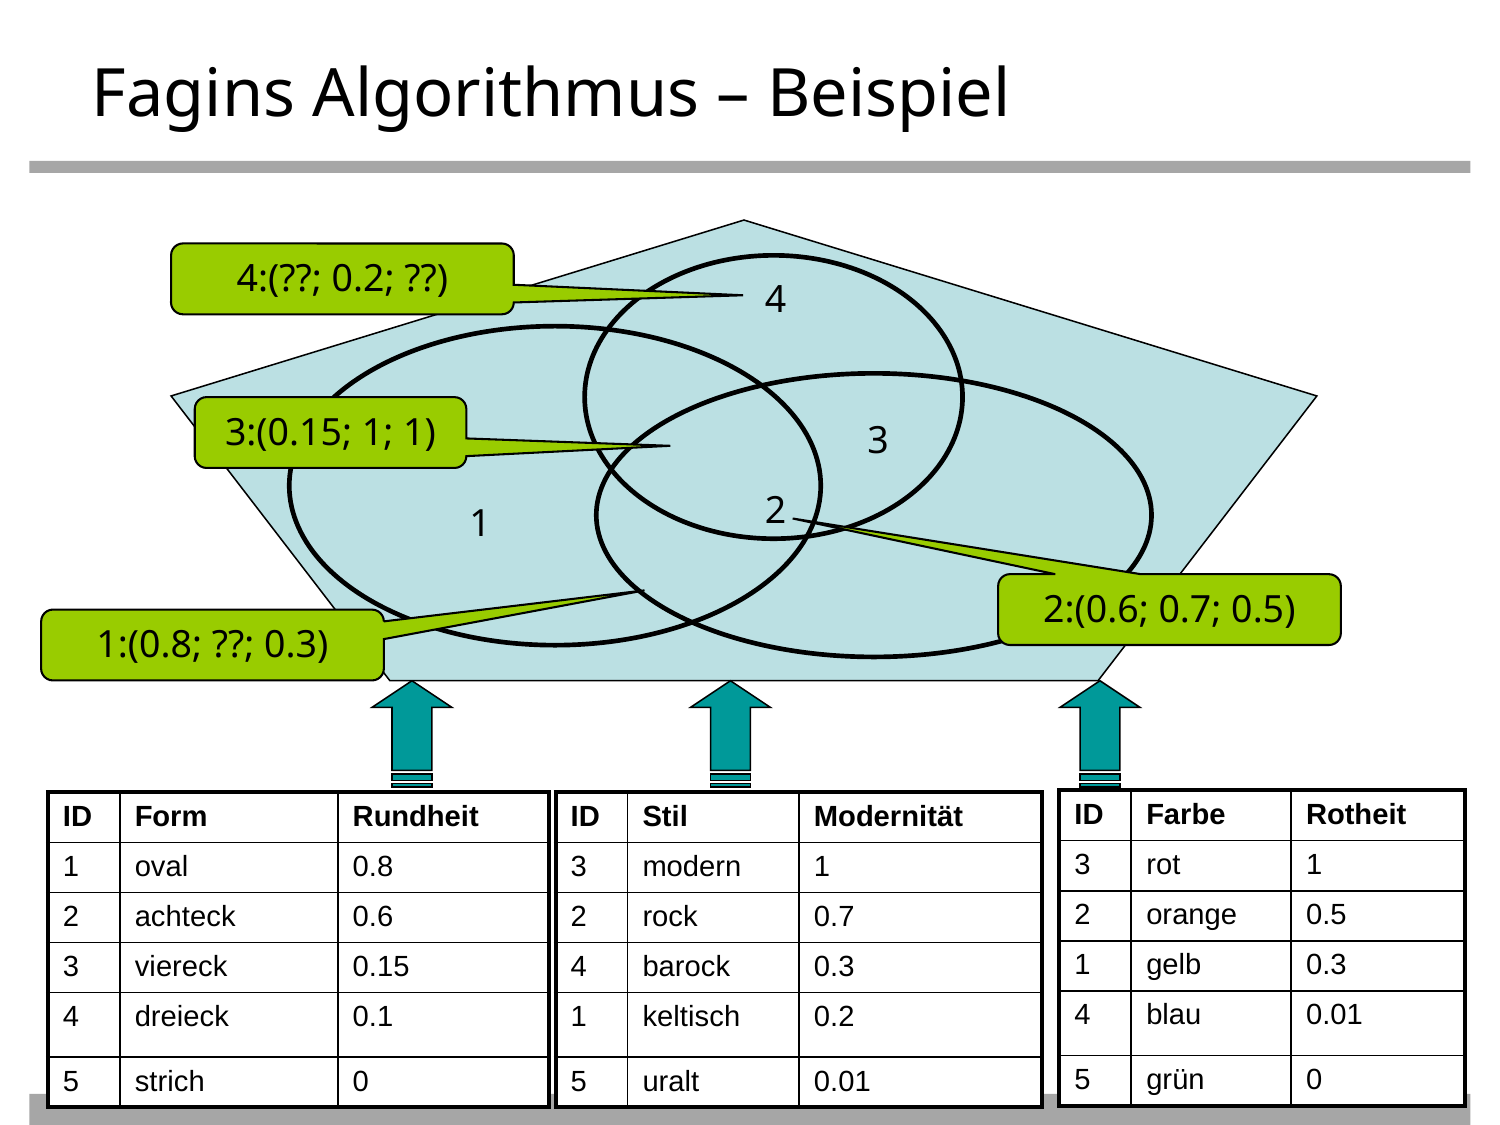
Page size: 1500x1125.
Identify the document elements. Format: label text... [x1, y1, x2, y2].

table_cell 3 [50, 943, 119, 992]
table_cell 2 [50, 893, 119, 942]
table_cell 0.3 [800, 943, 1040, 992]
table_cell 0.15 [339, 943, 547, 992]
table_cell 1 [1292, 841, 1463, 890]
table_cell 1 [1061, 942, 1130, 990]
table_cell 4 [558, 943, 627, 992]
table_cell achteck [121, 893, 337, 942]
text_box [532, 220, 1317, 574]
text_box [584, 255, 962, 444]
table_cell 0.2 [800, 993, 1040, 1056]
table_cell 3 [558, 843, 627, 892]
table_cell 0 [339, 1058, 547, 1105]
table_cell uralt [628, 1058, 798, 1105]
table_cell 0.5 [1292, 892, 1463, 940]
table_header Rotheit [1292, 792, 1463, 840]
table_cell 1 [558, 993, 627, 1056]
table_cell 5 [50, 1058, 119, 1105]
title Fagins Algorithmus – Beispiel [76, 42, 1427, 126]
table_cell 0.1 [339, 993, 547, 1056]
table_cell viereck [121, 943, 337, 992]
text_box 2 [749, 478, 801, 539]
text_box [1080, 783, 1120, 787]
table_cell oval [121, 843, 337, 892]
table_cell barock [628, 943, 798, 992]
text_box [226, 468, 404, 621]
table_cell 0.8 [339, 843, 547, 892]
table_cell strich [121, 1058, 337, 1105]
table_header ID [558, 794, 627, 842]
table_header Modernität [800, 794, 1040, 842]
table_cell 0.3 [1292, 942, 1463, 990]
table_cell 4 [50, 993, 119, 1056]
text_box [334, 326, 607, 443]
text_box [438, 592, 691, 646]
text_box [392, 773, 432, 781]
table_cell gelb [1132, 942, 1290, 990]
table_header Farbe [1132, 792, 1290, 840]
text_box [372, 681, 452, 771]
text_box 4:(??; 0.2; ??) [171, 243, 744, 315]
text_box [289, 450, 638, 618]
text_box [1080, 773, 1120, 781]
text_box [710, 773, 751, 781]
table_cell 4 [1061, 992, 1130, 1055]
text_box [710, 783, 751, 787]
table_cell blau [1132, 992, 1290, 1055]
table_cell 1 [50, 843, 119, 892]
table_header Rundheit [339, 794, 547, 842]
table_header ID [1061, 792, 1130, 840]
table_cell 0.01 [800, 1058, 1040, 1105]
table_cell 0.6 [339, 893, 547, 942]
text_box 4 [749, 267, 801, 327]
table_cell 5 [1061, 1056, 1130, 1104]
text_box 3:(0.15; 1; 1) [194, 397, 671, 468]
text_box [1060, 680, 1140, 771]
table_cell modern [628, 843, 798, 892]
text_box [598, 448, 628, 469]
text_box 1 [454, 491, 506, 552]
table_cell 2 [1061, 892, 1130, 940]
text_box [383, 623, 1125, 681]
text_box [690, 680, 771, 771]
table_cell keltisch [628, 993, 798, 1056]
text_box [171, 299, 635, 426]
table_header Form [121, 794, 337, 842]
text_box [392, 783, 432, 787]
table_cell rot [1132, 841, 1290, 890]
table_cell dreieck [121, 993, 337, 1056]
text_box [596, 373, 1152, 657]
table_cell orange [1132, 892, 1290, 940]
table_cell grün [1132, 1056, 1290, 1104]
table_cell 1 [800, 843, 1040, 892]
table_header Stil [628, 794, 798, 842]
text_box 3 [852, 408, 904, 469]
text_box 1:(0.8; ??; 0.3) [41, 590, 645, 681]
table_cell 5 [558, 1058, 627, 1105]
table_cell 2 [558, 893, 627, 942]
table_cell rock [628, 893, 798, 942]
text_box 2:(0.6; 0.7; 0.5) [792, 518, 1341, 646]
table_cell 0.01 [1292, 992, 1463, 1055]
table_cell 3 [1061, 841, 1130, 890]
table_header ID [50, 794, 119, 842]
slide_number 33 [1467, 1050, 1471, 1083]
table_cell 0 [1292, 1056, 1463, 1104]
table_cell 0.7 [800, 893, 1040, 942]
